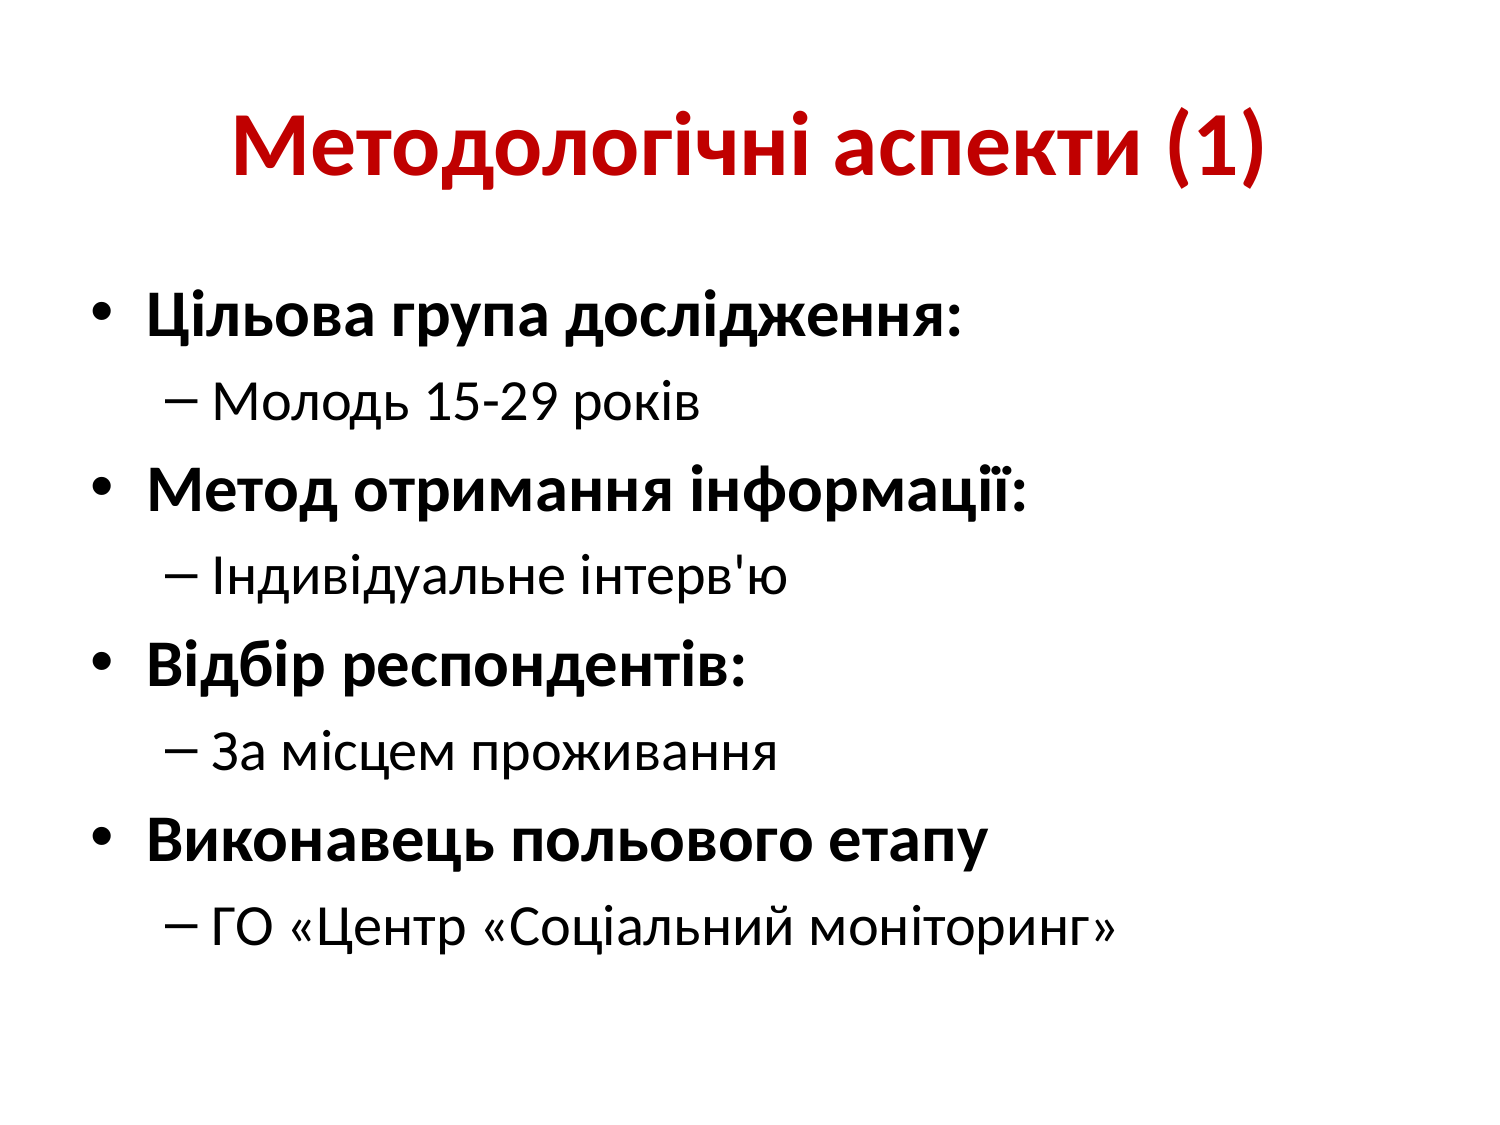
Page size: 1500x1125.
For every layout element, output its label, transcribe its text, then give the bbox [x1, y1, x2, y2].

list Цільова група дослідження: Молодь 15-29 років Метод отримання інформації: Індивідуальне інтерв'ю Відбір респондентів: За місцем проживання Виконавець польового етапу ГО «Центр «Соціальний моніторинг» [75, 262, 1425, 1005]
title Методологічні аспекти (1) [75, 45, 1425, 233]
